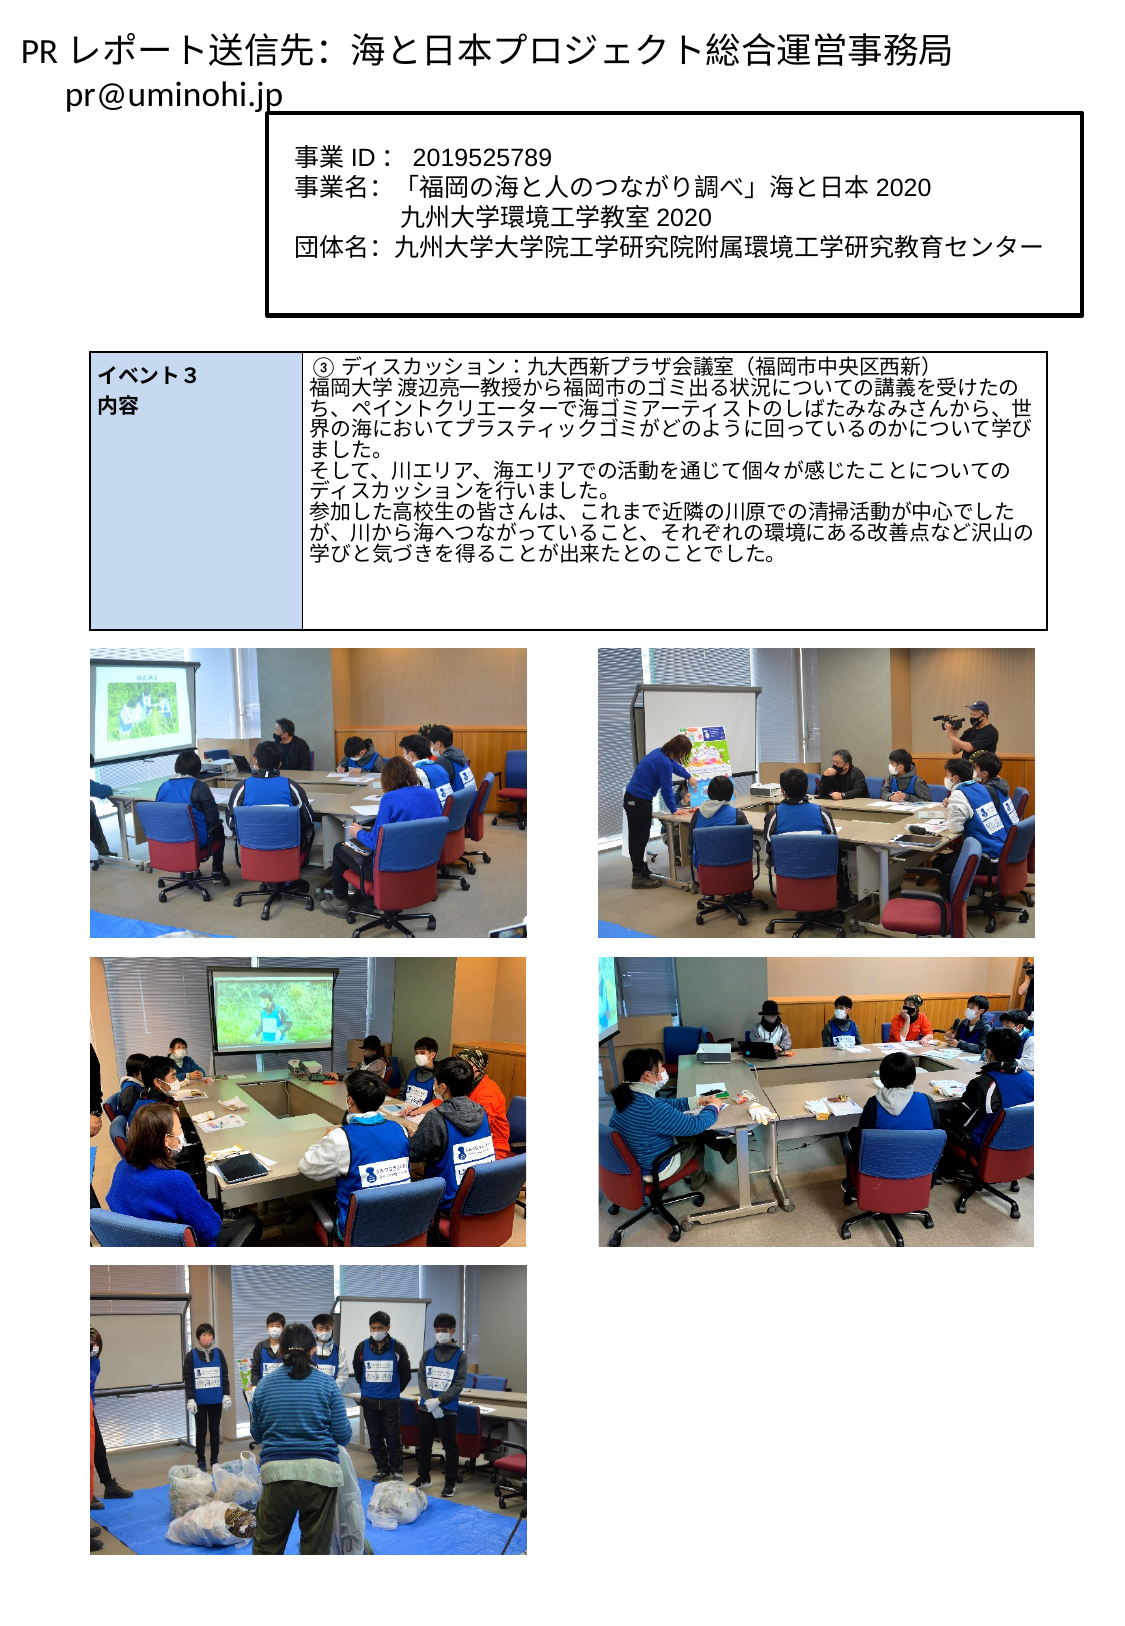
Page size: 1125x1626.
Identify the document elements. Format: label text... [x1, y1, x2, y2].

picture [89, 956, 527, 1247]
table_header イベント３ 内容 [91, 353, 302, 629]
picture [89, 1264, 527, 1555]
text_box [267, 113, 1083, 316]
picture [89, 648, 527, 939]
picture [598, 956, 1036, 1247]
picture [598, 648, 1036, 939]
table_header ③ディスカッション：九大西新プラザ会議室（福岡市中央区西新） 福岡大学 渡辺亮一教授から福岡市のゴミ出る状況についての講義を受けたのち、ペイントクリエーターで海ゴミアーティストのしばたみなみさんから、世界の海においてプラスティックゴミがどのように回っているのかについて学びました。 そして、川エリア、海エリアでの活動を通じて個々が感じたことについてのディスカッションを行いました。 参加した高校生の皆さんは、これまで近隣の川原での清掃活動が中心でしたが、川から海へつながっていること、それぞれの環境にある改善点など沢山の学びと気づきを得ることが出来たとのことでした。 [303, 353, 1046, 629]
